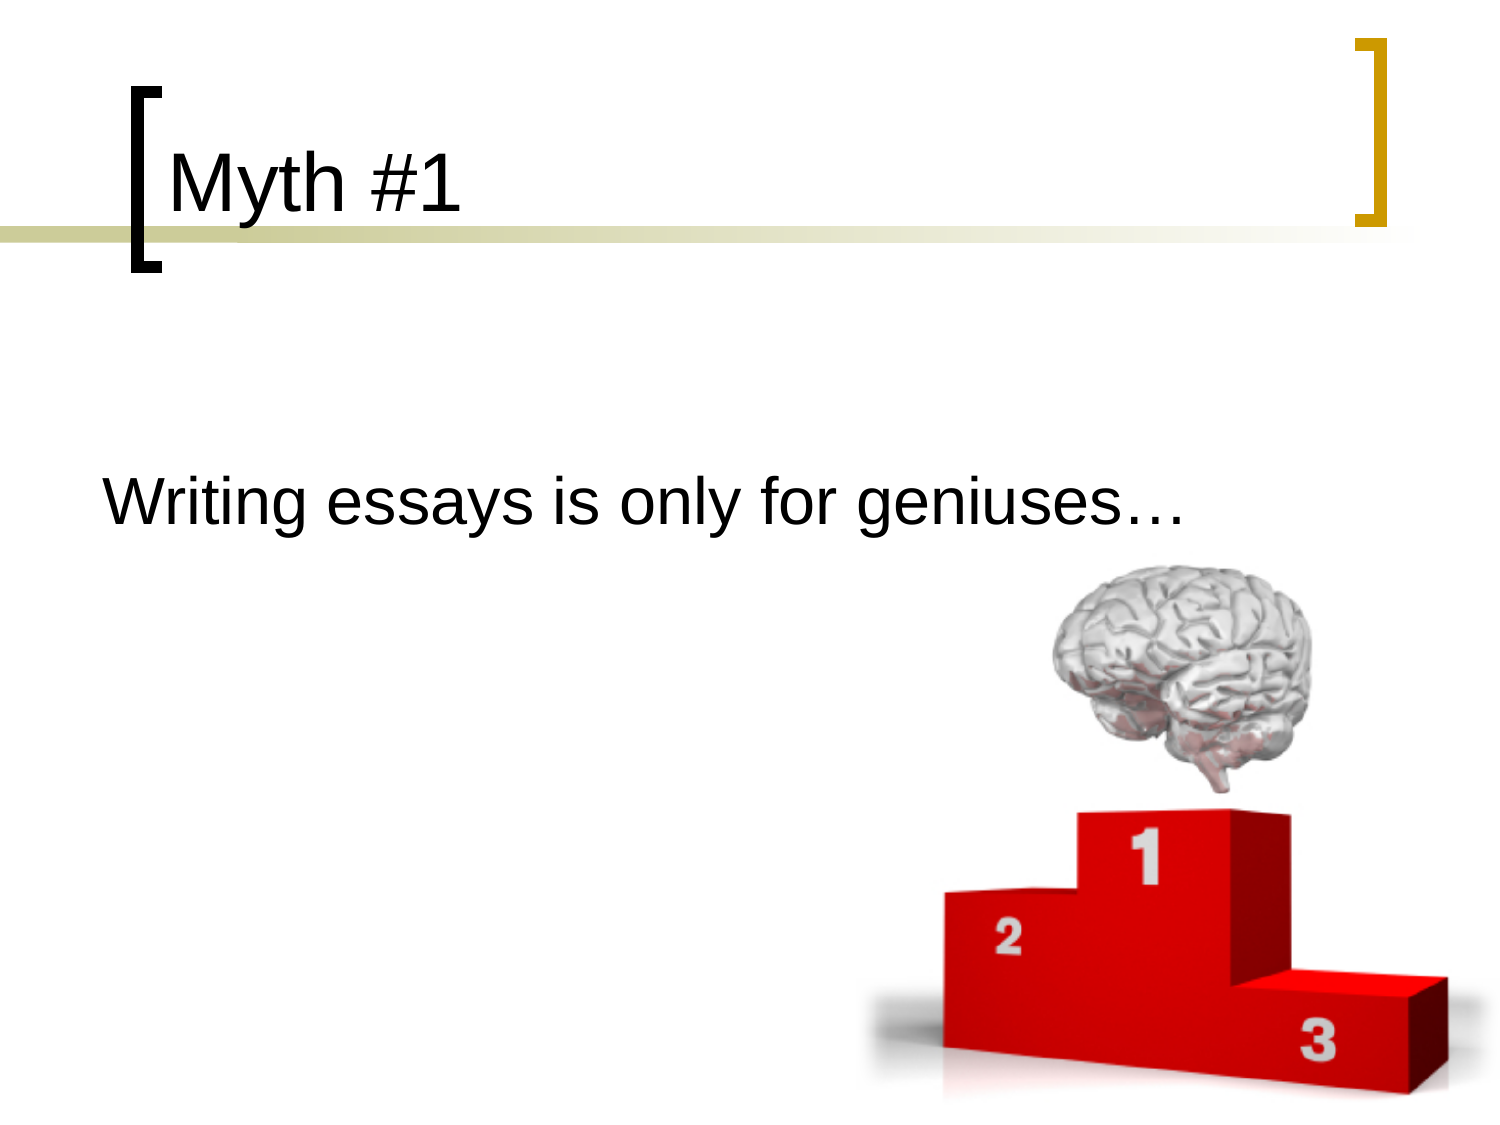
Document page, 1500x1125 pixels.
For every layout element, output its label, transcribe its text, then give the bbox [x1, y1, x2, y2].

list Writing essays is only for geniuses… [87, 450, 1345, 1103]
picture [855, 507, 1500, 1125]
title Myth #1 [152, 87, 1328, 236]
